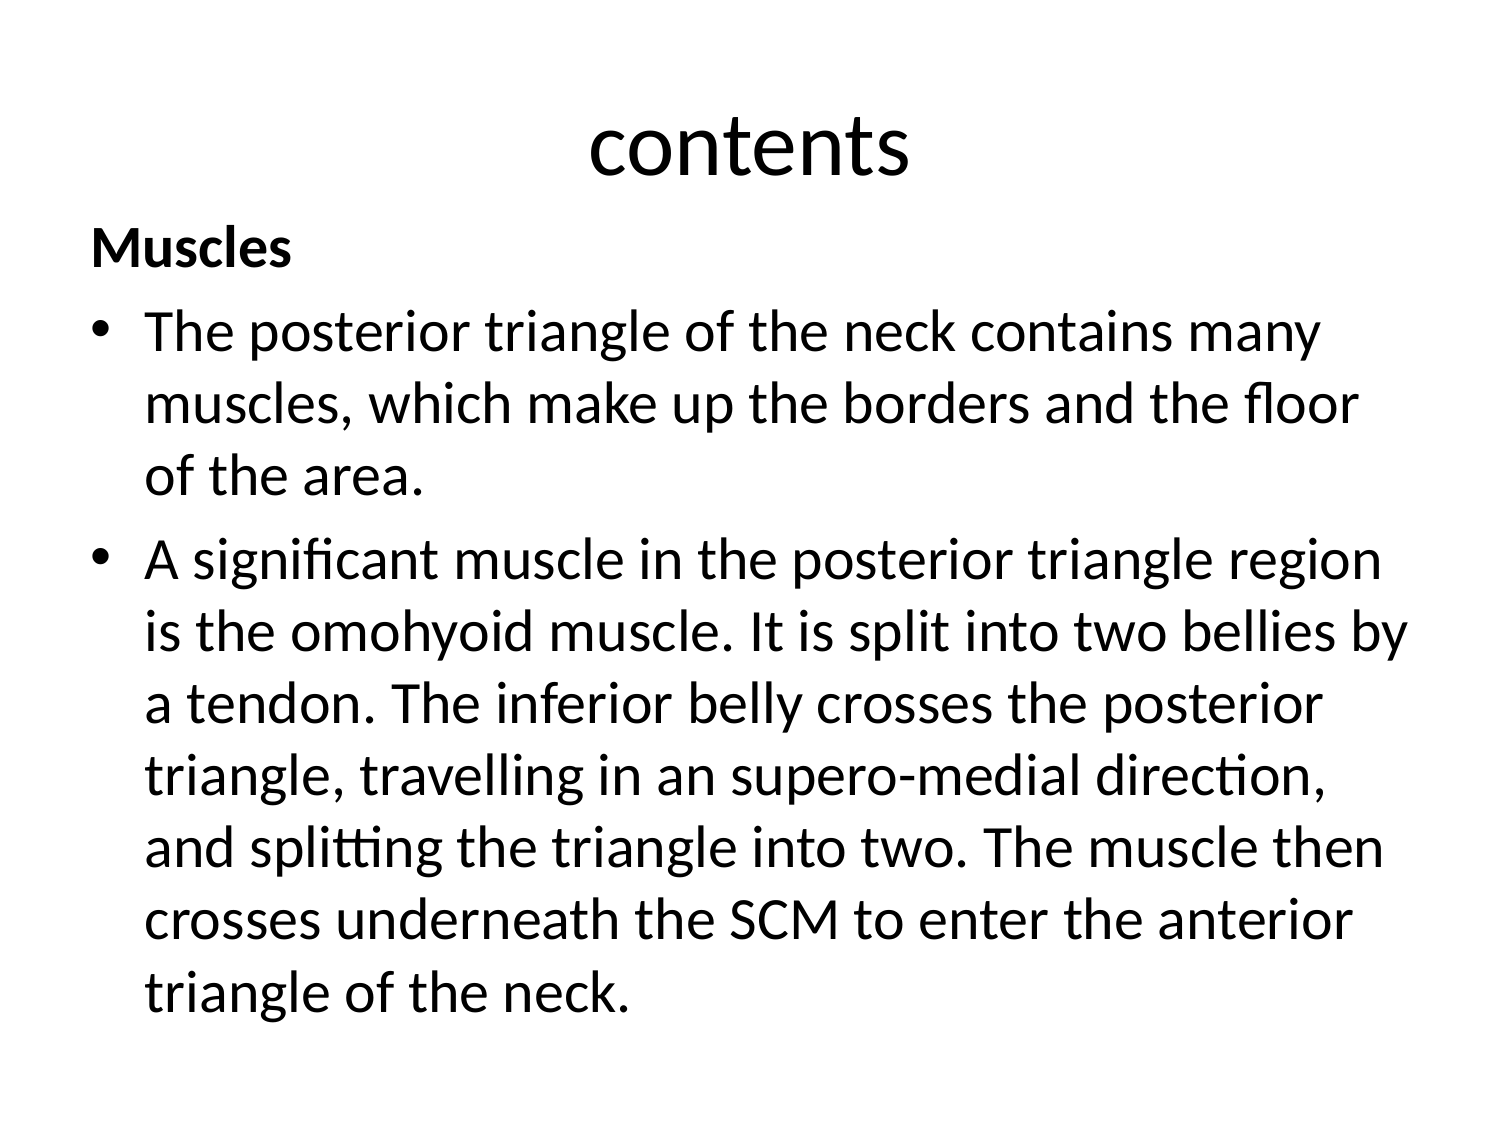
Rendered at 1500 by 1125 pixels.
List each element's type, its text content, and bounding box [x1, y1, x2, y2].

title contents [75, 45, 1425, 200]
list Muscles The posterior triangle of the neck contains many muscles, which make up the borders and the floor of the area. A significant muscle in the posterior triangle region is the omohyoid muscle. It is split into two bellies by a tendon. The inferior belly crosses the posterior triangle, travelling in an supero-medial direction, and splitting the triangle into two. The muscle then crosses underneath the SCM to enter the anterior triangle of the neck. [75, 200, 1425, 1038]
